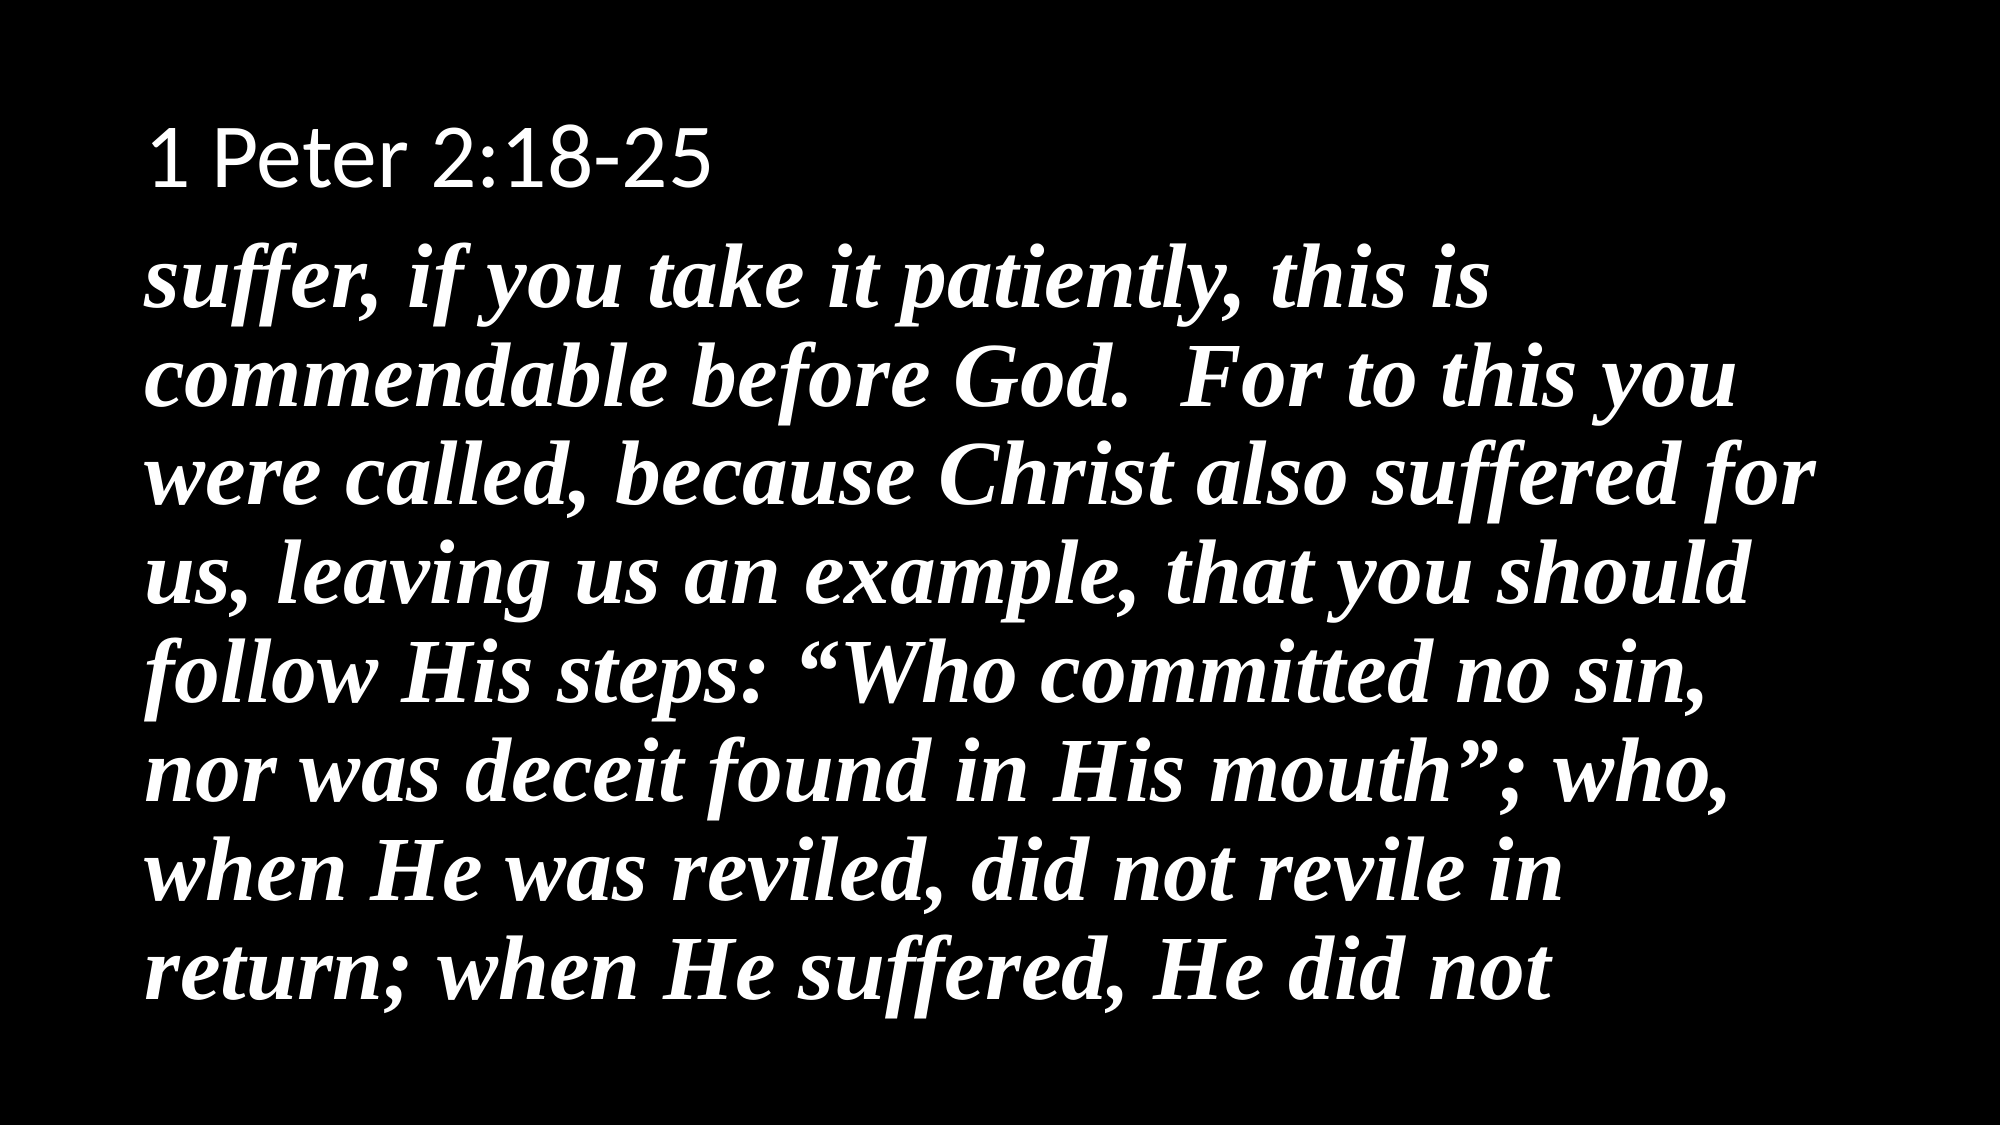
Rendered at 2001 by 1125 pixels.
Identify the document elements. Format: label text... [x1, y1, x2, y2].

list 1 Peter 2:18-25 suffer, if you take it patiently, this is commendable before God. For to this you were called, because Christ also suffered for us, leaving us an example, that you should follow His steps: “Who committed no sin, nor was deceit found in His mouth”; who, when He was reviled, did not revile in return; when He suffered, He did not [129, 100, 1871, 1025]
